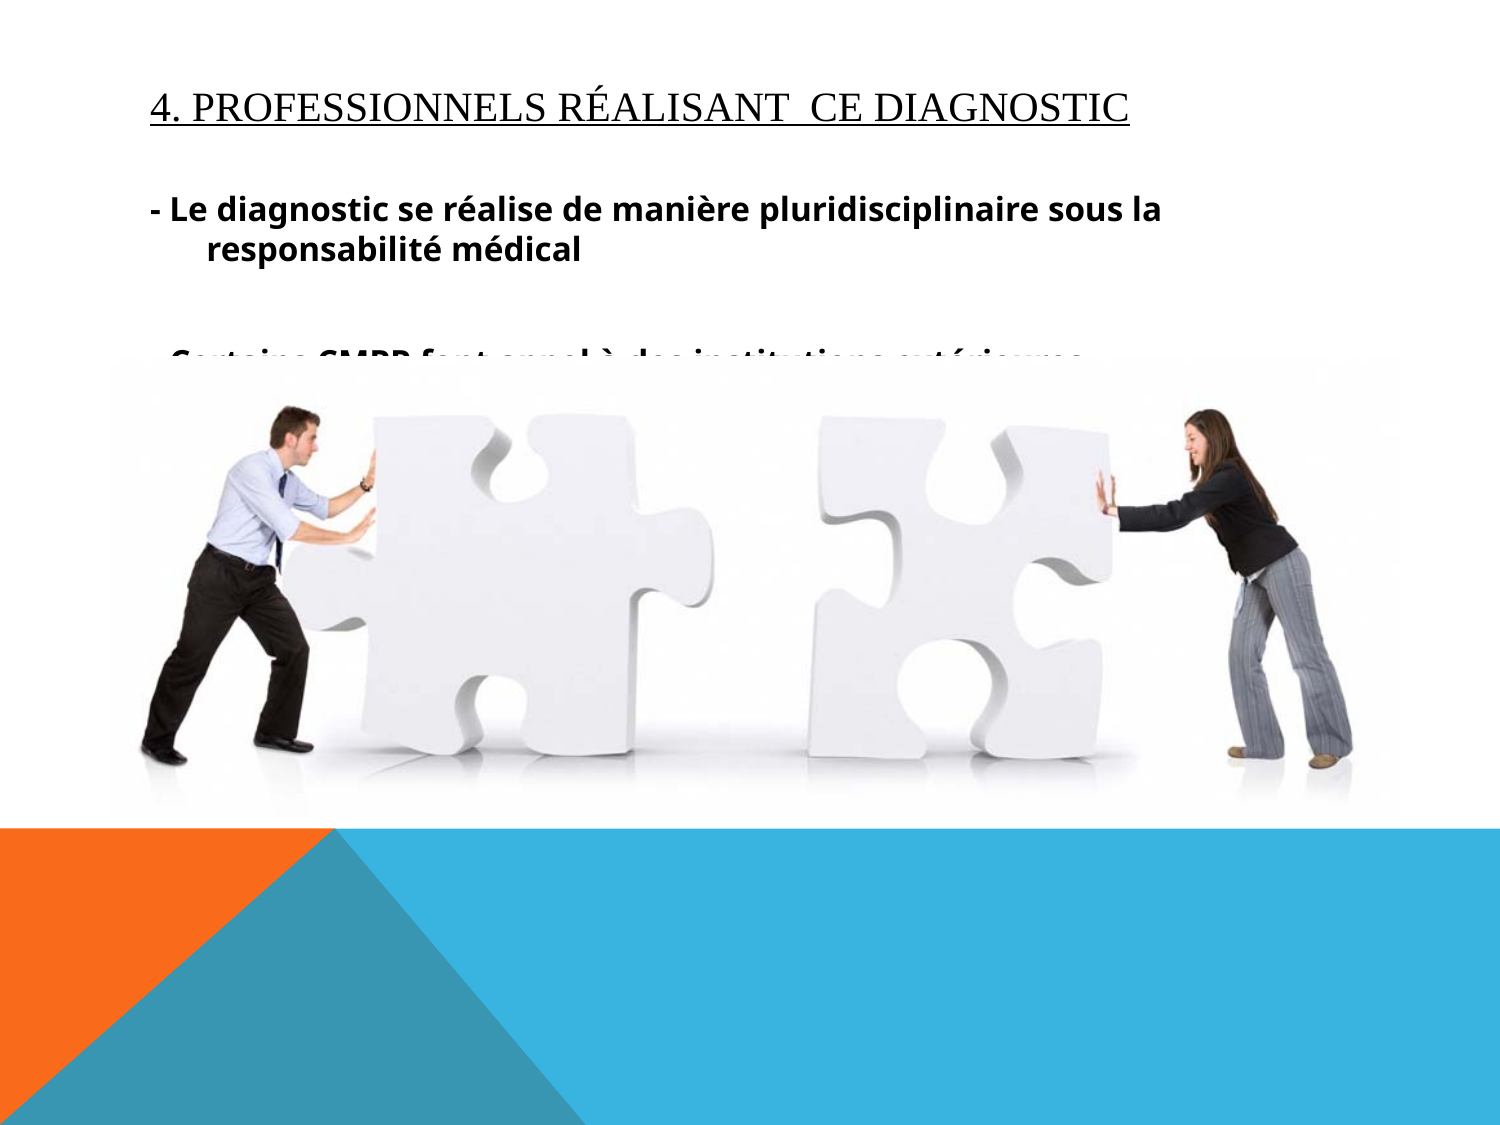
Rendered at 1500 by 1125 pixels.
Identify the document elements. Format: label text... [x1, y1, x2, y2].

picture [110, 356, 1401, 818]
list - Le diagnostic se réalise de manière pluridisciplinaire sous la responsabilité médical - Certains CMPP font appel à des institutions extérieures [135, 180, 1369, 354]
title 4. Professionnels réalisant ce diagnostic [135, 60, 1369, 150]
